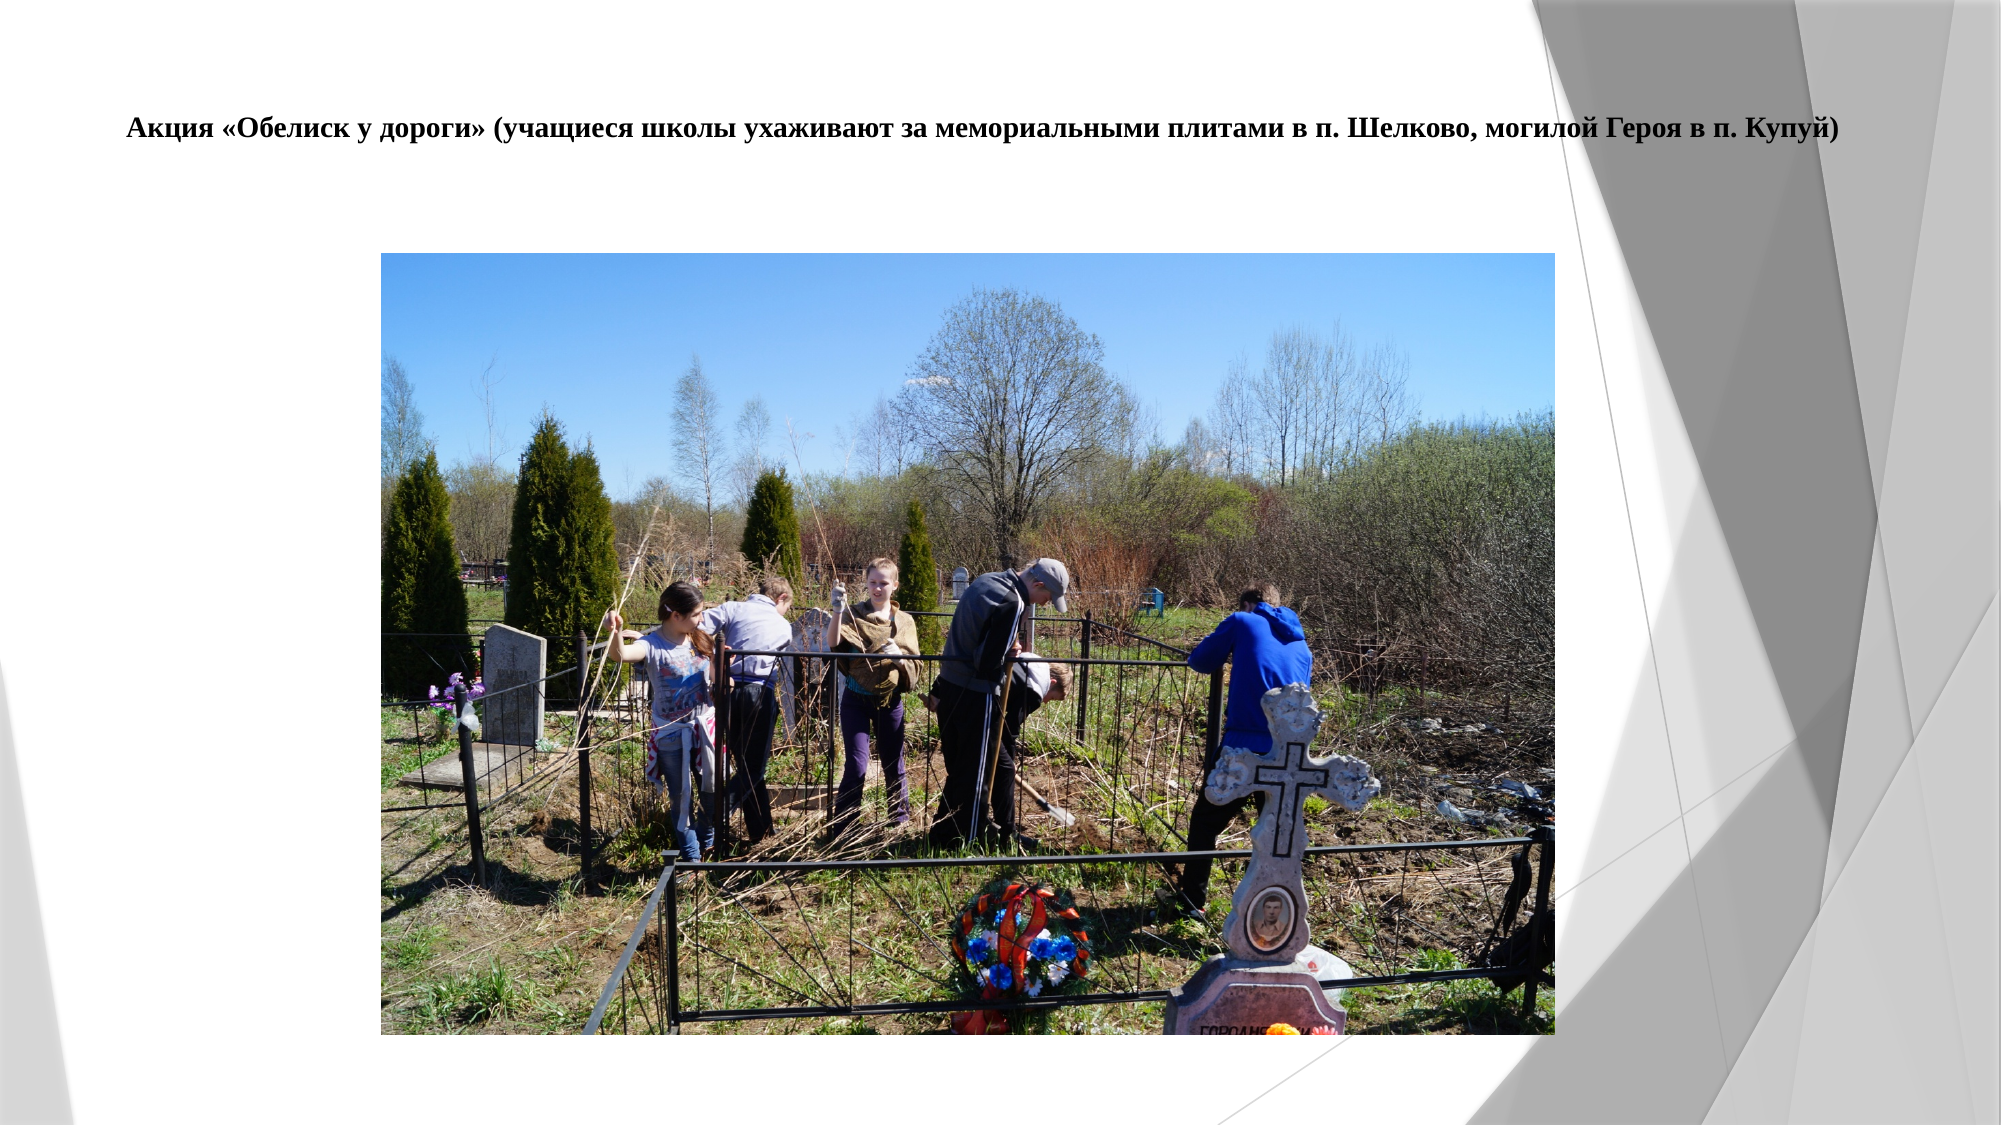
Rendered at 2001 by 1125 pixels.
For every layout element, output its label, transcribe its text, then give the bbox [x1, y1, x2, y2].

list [381, 252, 1555, 1036]
title Акция «Обелиск у дороги» (учащиеся школы ухаживают за мемориальными плитами в п. Шелково, могилой Героя в п. Купуй) [111, 99, 1923, 218]
